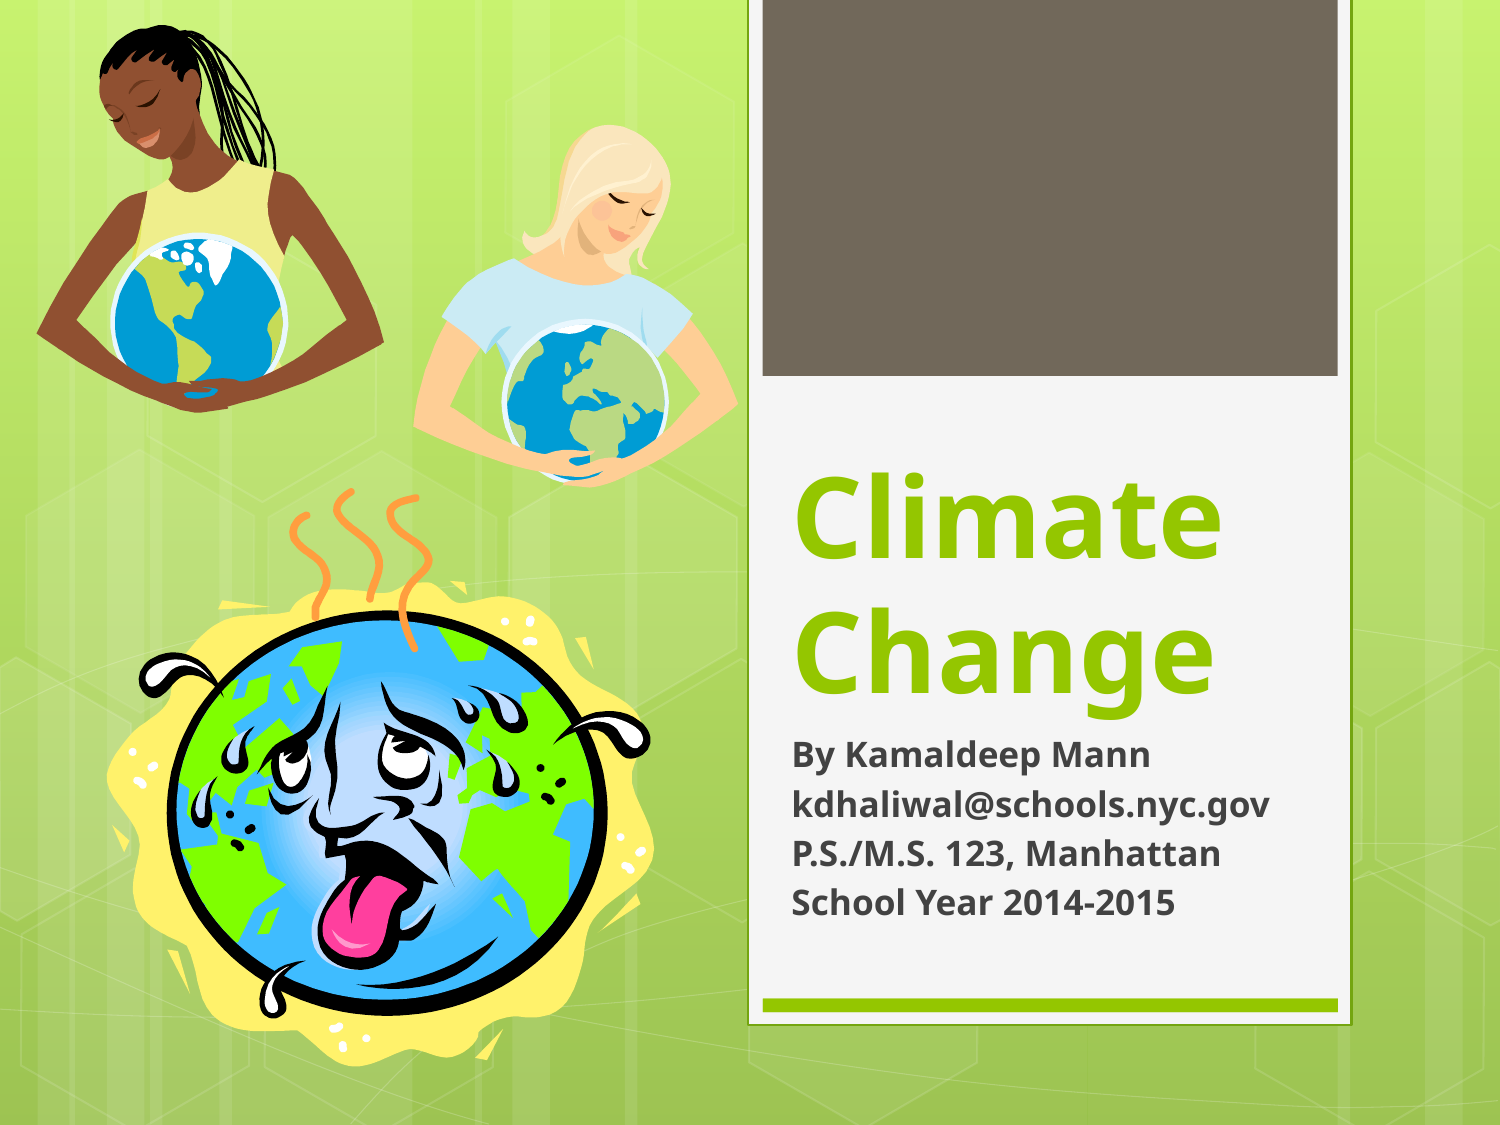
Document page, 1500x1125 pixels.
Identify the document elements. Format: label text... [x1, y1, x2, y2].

title Climate Change [776, 444, 1320, 724]
picture [99, 124, 739, 1073]
picture [36, 24, 385, 413]
subtitle By Kamaldeep Mann kdhaliwal@schools.nyc.gov P.S./M.S. 123, Manhattan School Year 2014-2015 [776, 725, 1320, 933]
